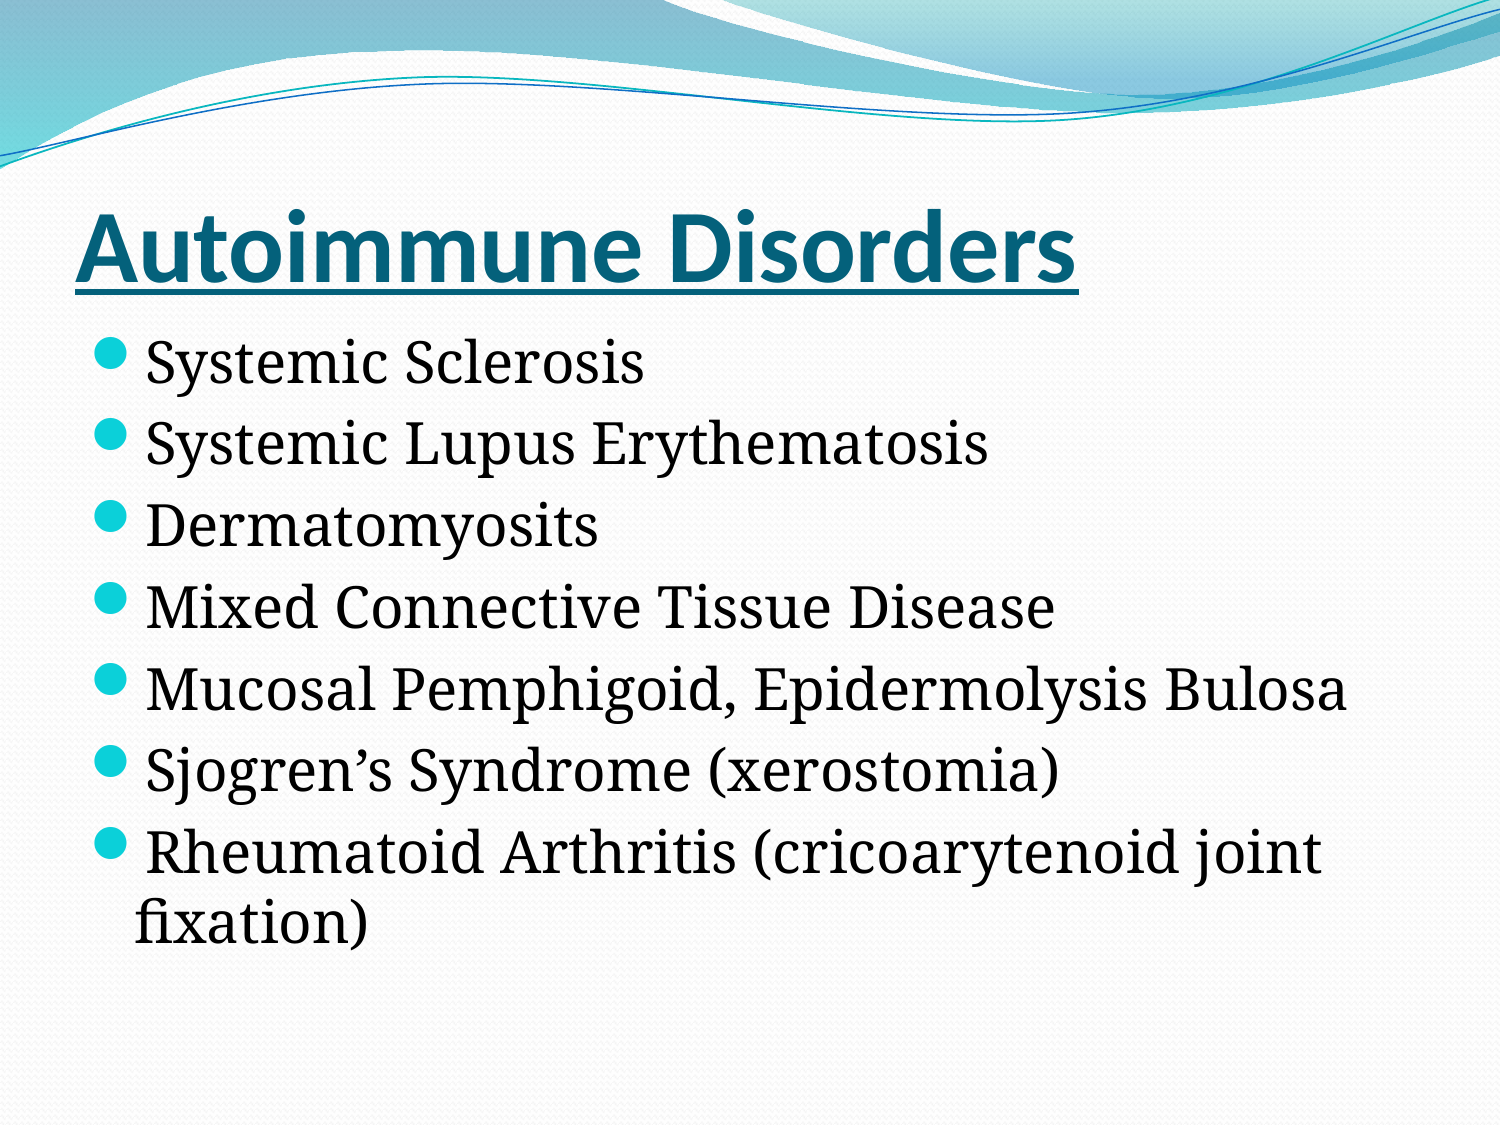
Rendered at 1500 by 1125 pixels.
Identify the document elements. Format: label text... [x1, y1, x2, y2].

title Autoimmune Disorders [75, 115, 1425, 303]
list Systemic Sclerosis Systemic Lupus Erythematosis Dermatomyosits Mixed Connective Tissue Disease Mucosal Pemphigoid, Epidermolysis Bulosa Sjogren’s Syndrome (xerostomia) Rheumatoid Arthritis (cricoarytenoid joint fixation) [75, 317, 1425, 1038]
